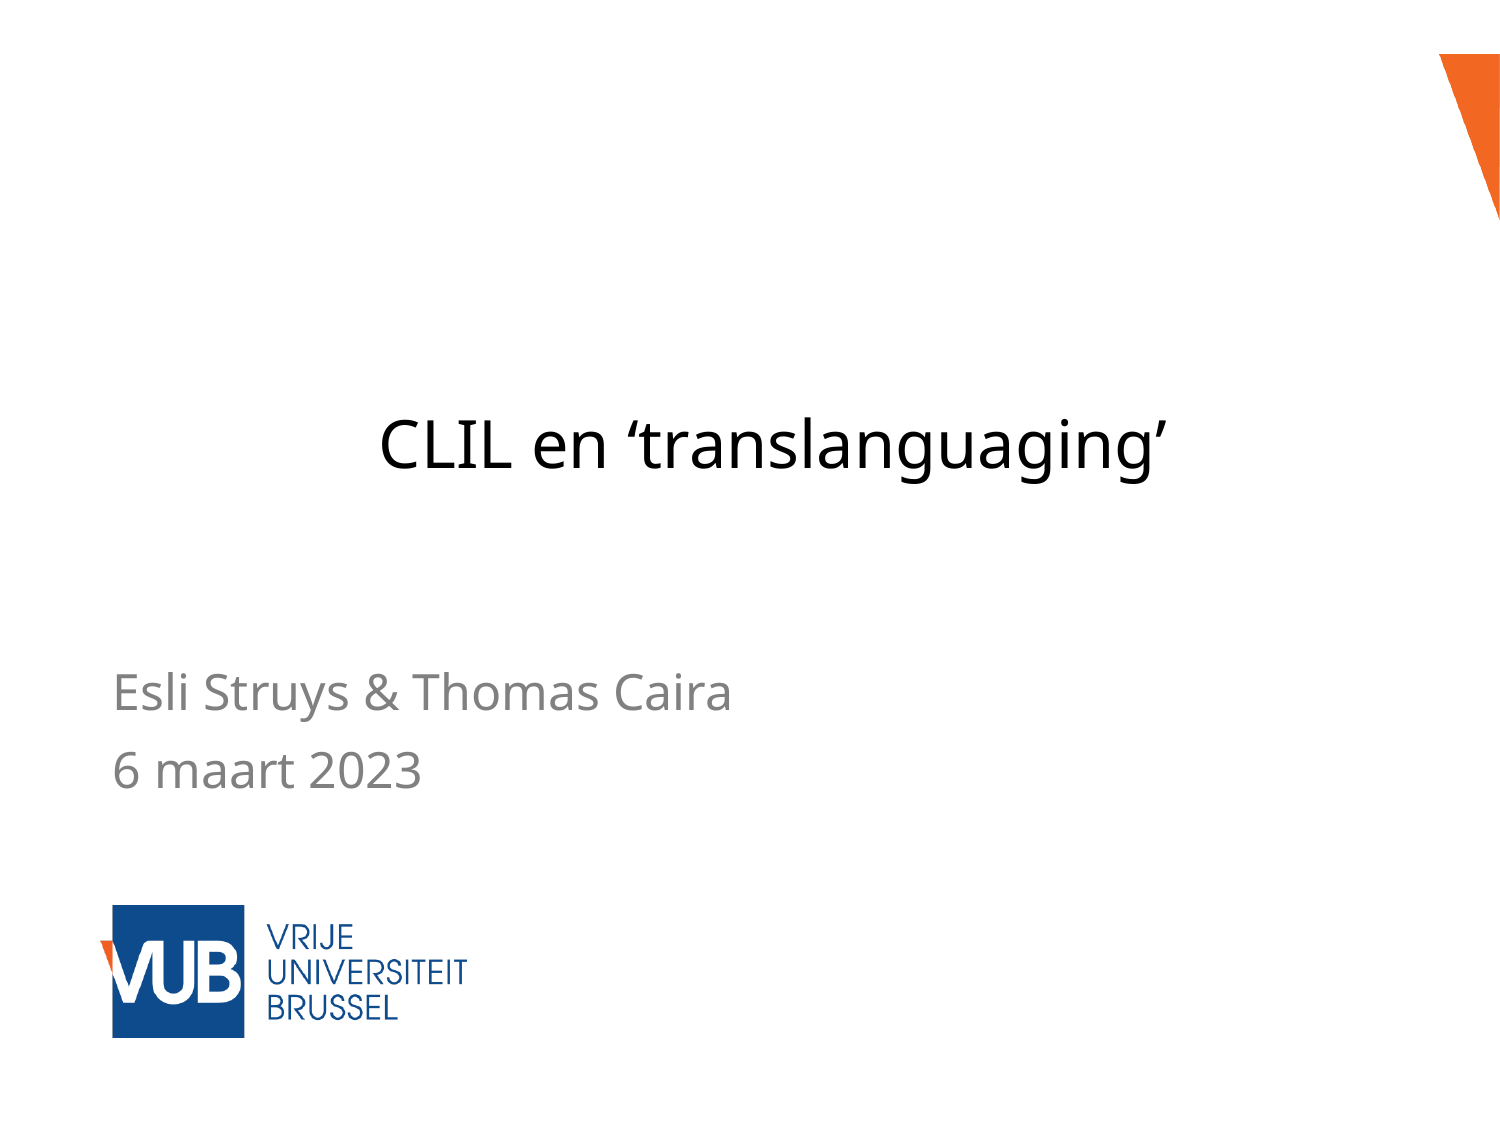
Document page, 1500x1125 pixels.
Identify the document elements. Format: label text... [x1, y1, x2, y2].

list CLIL en ‘translanguaging’ [112, 397, 1436, 598]
list Esli Struys & Thomas Caira 6 maart 2023 [112, 656, 834, 858]
picture [100, 905, 467, 1038]
picture [1439, 54, 1500, 220]
